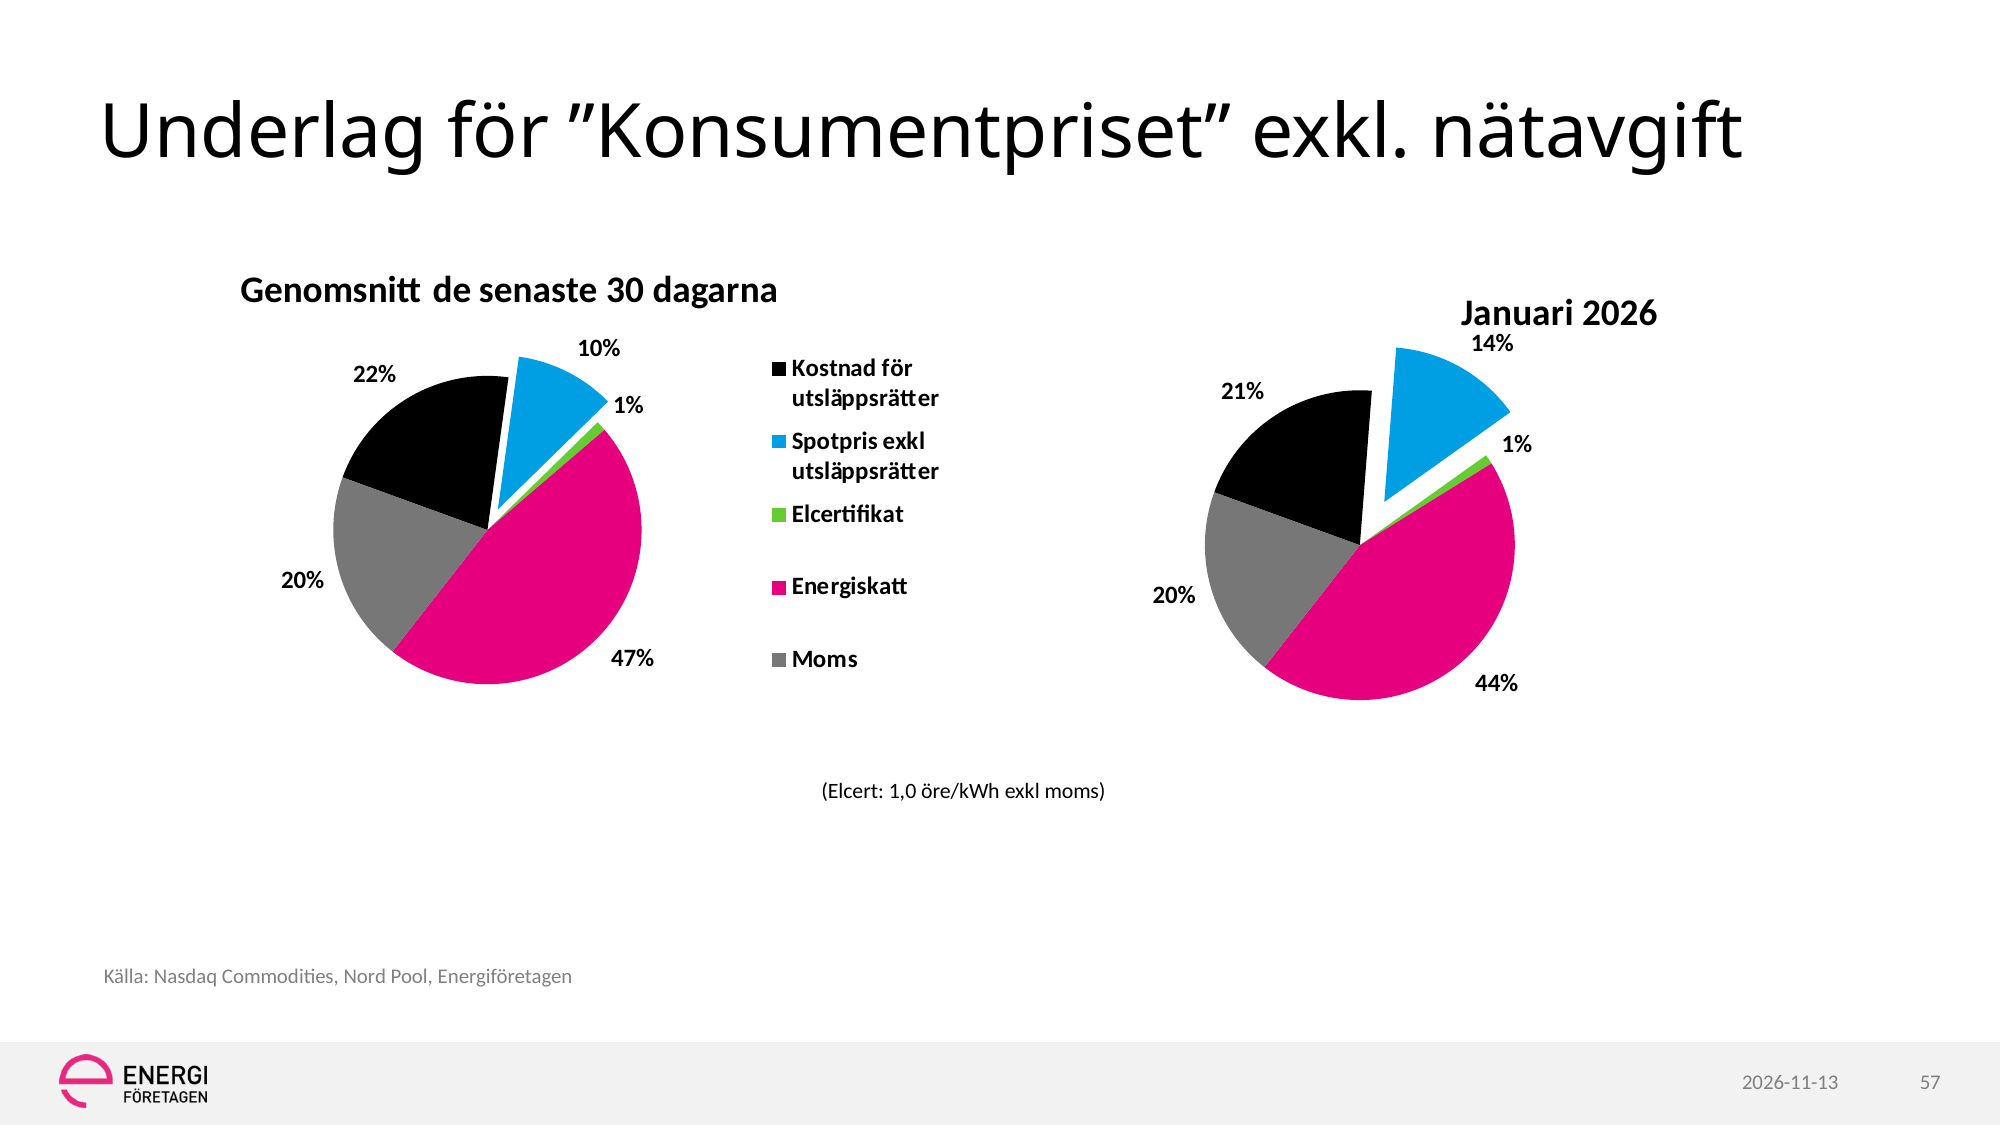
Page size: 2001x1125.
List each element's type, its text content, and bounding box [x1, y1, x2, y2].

picture [1055, 276, 1664, 748]
picture [59, 1054, 207, 1108]
picture [213, 261, 960, 732]
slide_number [1742, 1068, 1854, 1099]
text_box Källa: Nasdaq Commodities, Nord Pool, Energiföretagen [103, 962, 1229, 993]
slide_number 57 [1882, 1068, 1941, 1099]
text_box (Elcert: 1,0 öre/kWh exkl moms) [806, 768, 1173, 810]
title Underlag för ”Konsumentpriset” exkl. nätavgift [99, 30, 1900, 173]
